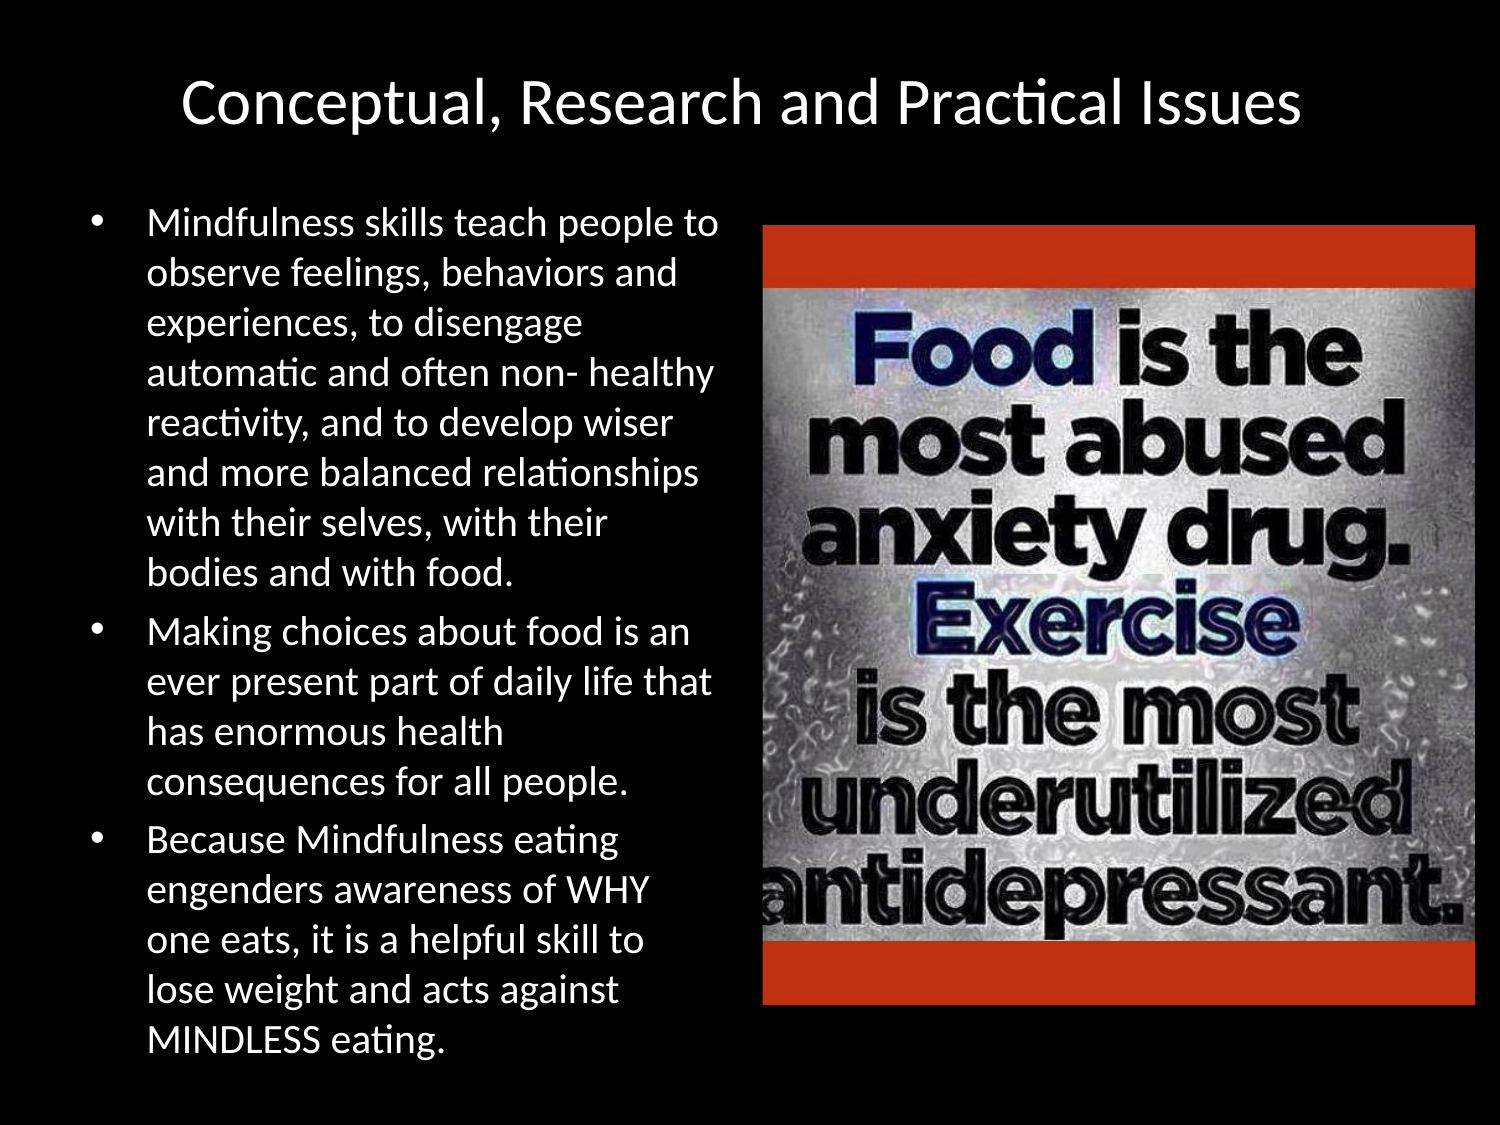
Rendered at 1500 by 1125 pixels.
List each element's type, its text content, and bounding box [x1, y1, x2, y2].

list Mindfulness skills teach people to observe feelings, behaviors and experiences, to disengage automatic and often non- healthy reactivity, and to develop wiser and more balanced relationships with their selves, with their bodies and with food. Making choices about food is an ever present part of daily life that has enormous health consequences for all people. Because Mindfulness eating engenders awareness of WHY one eats, it is a helpful skill to lose weight and acts against MINDLESS eating. [75, 187, 738, 1005]
title Conceptual, Research and Practical Issues [75, 45, 1425, 150]
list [762, 224, 1476, 1006]
